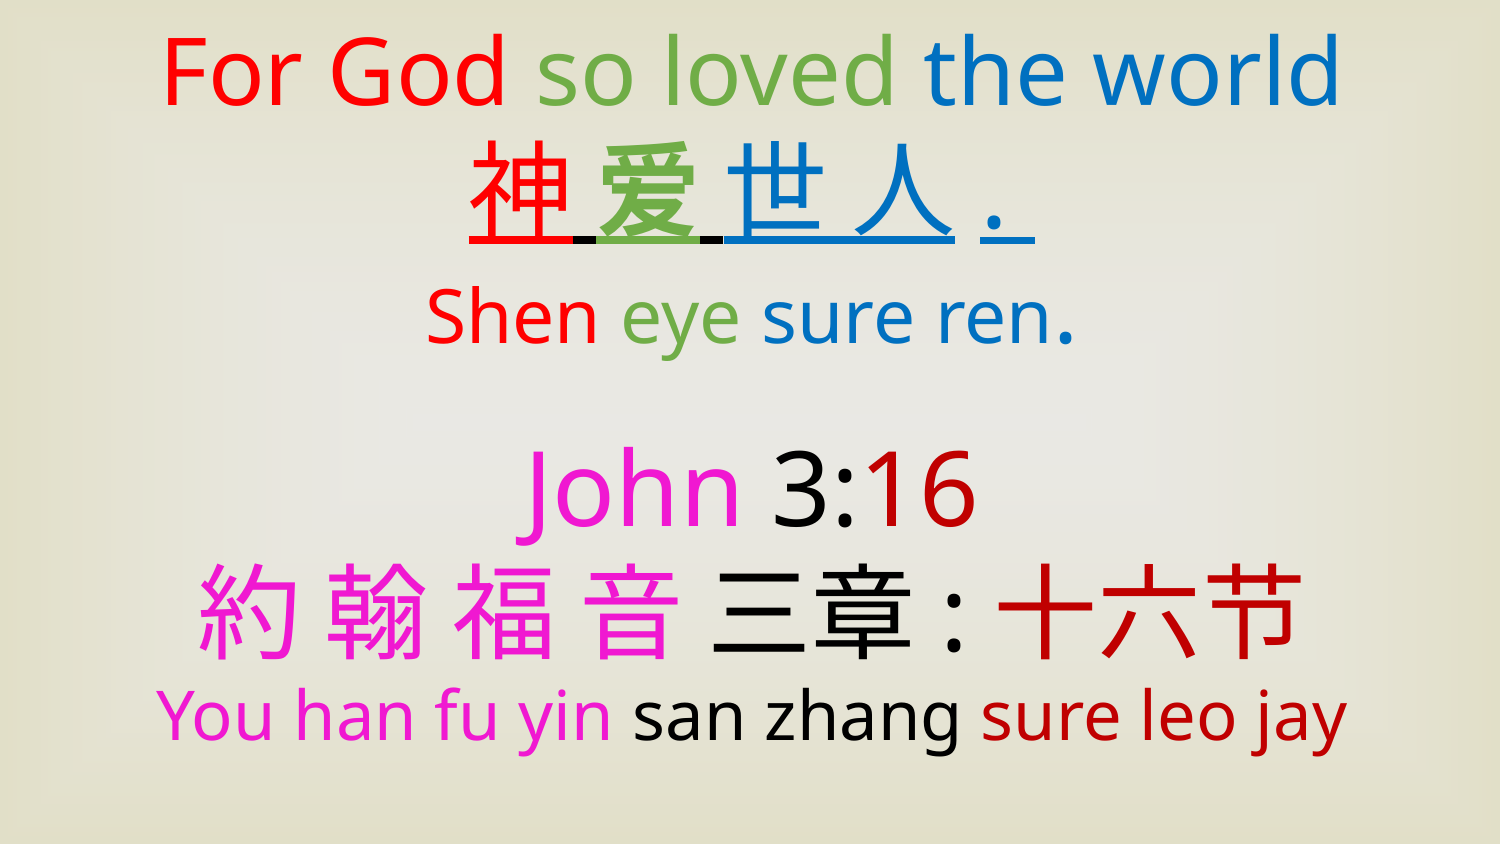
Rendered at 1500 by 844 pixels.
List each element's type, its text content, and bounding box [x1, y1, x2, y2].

text_box For God so loved the world 神 爱 世 人. Shen eye sure ren. John 3:16 約 翰 福 音 三章:十六节 You han fu yin san zhang sure leo jay [16, 6, 1487, 760]
